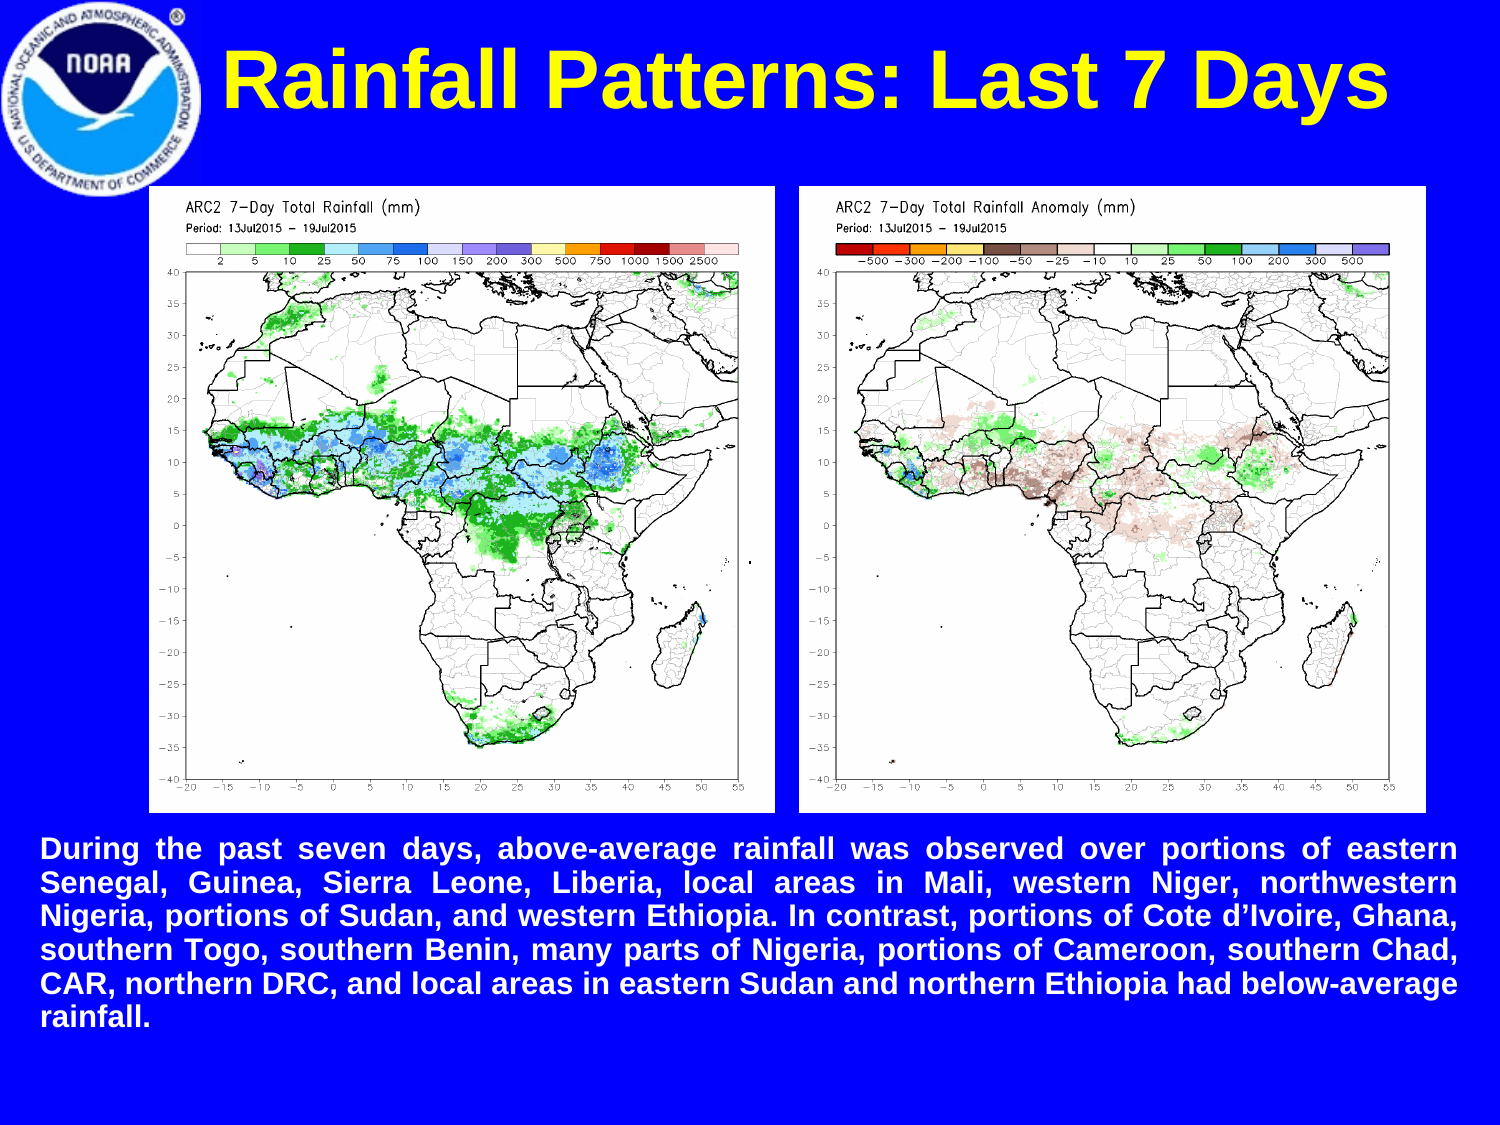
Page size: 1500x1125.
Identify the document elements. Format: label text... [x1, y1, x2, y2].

title Rainfall Patterns: Last 7 Days [174, 0, 1438, 150]
picture [799, 186, 1425, 813]
picture [0, 0, 775, 813]
text_box During the past seven days, above-average rainfall was observed over portions of eastern Senegal, Guinea, Sierra Leone, Liberia, local areas in Mali, western Niger, northwestern Nigeria, portions of Sudan, and western Ethiopia. In contrast, portions of Cote d’Ivoire, Ghana, southern Togo, southern Benin, many parts of Nigeria, portions of Cameroon, southern Chad, CAR, northern DRC, and local areas in eastern Sudan and northern Ethiopia had below-average rainfall. [24, 824, 1475, 1043]
